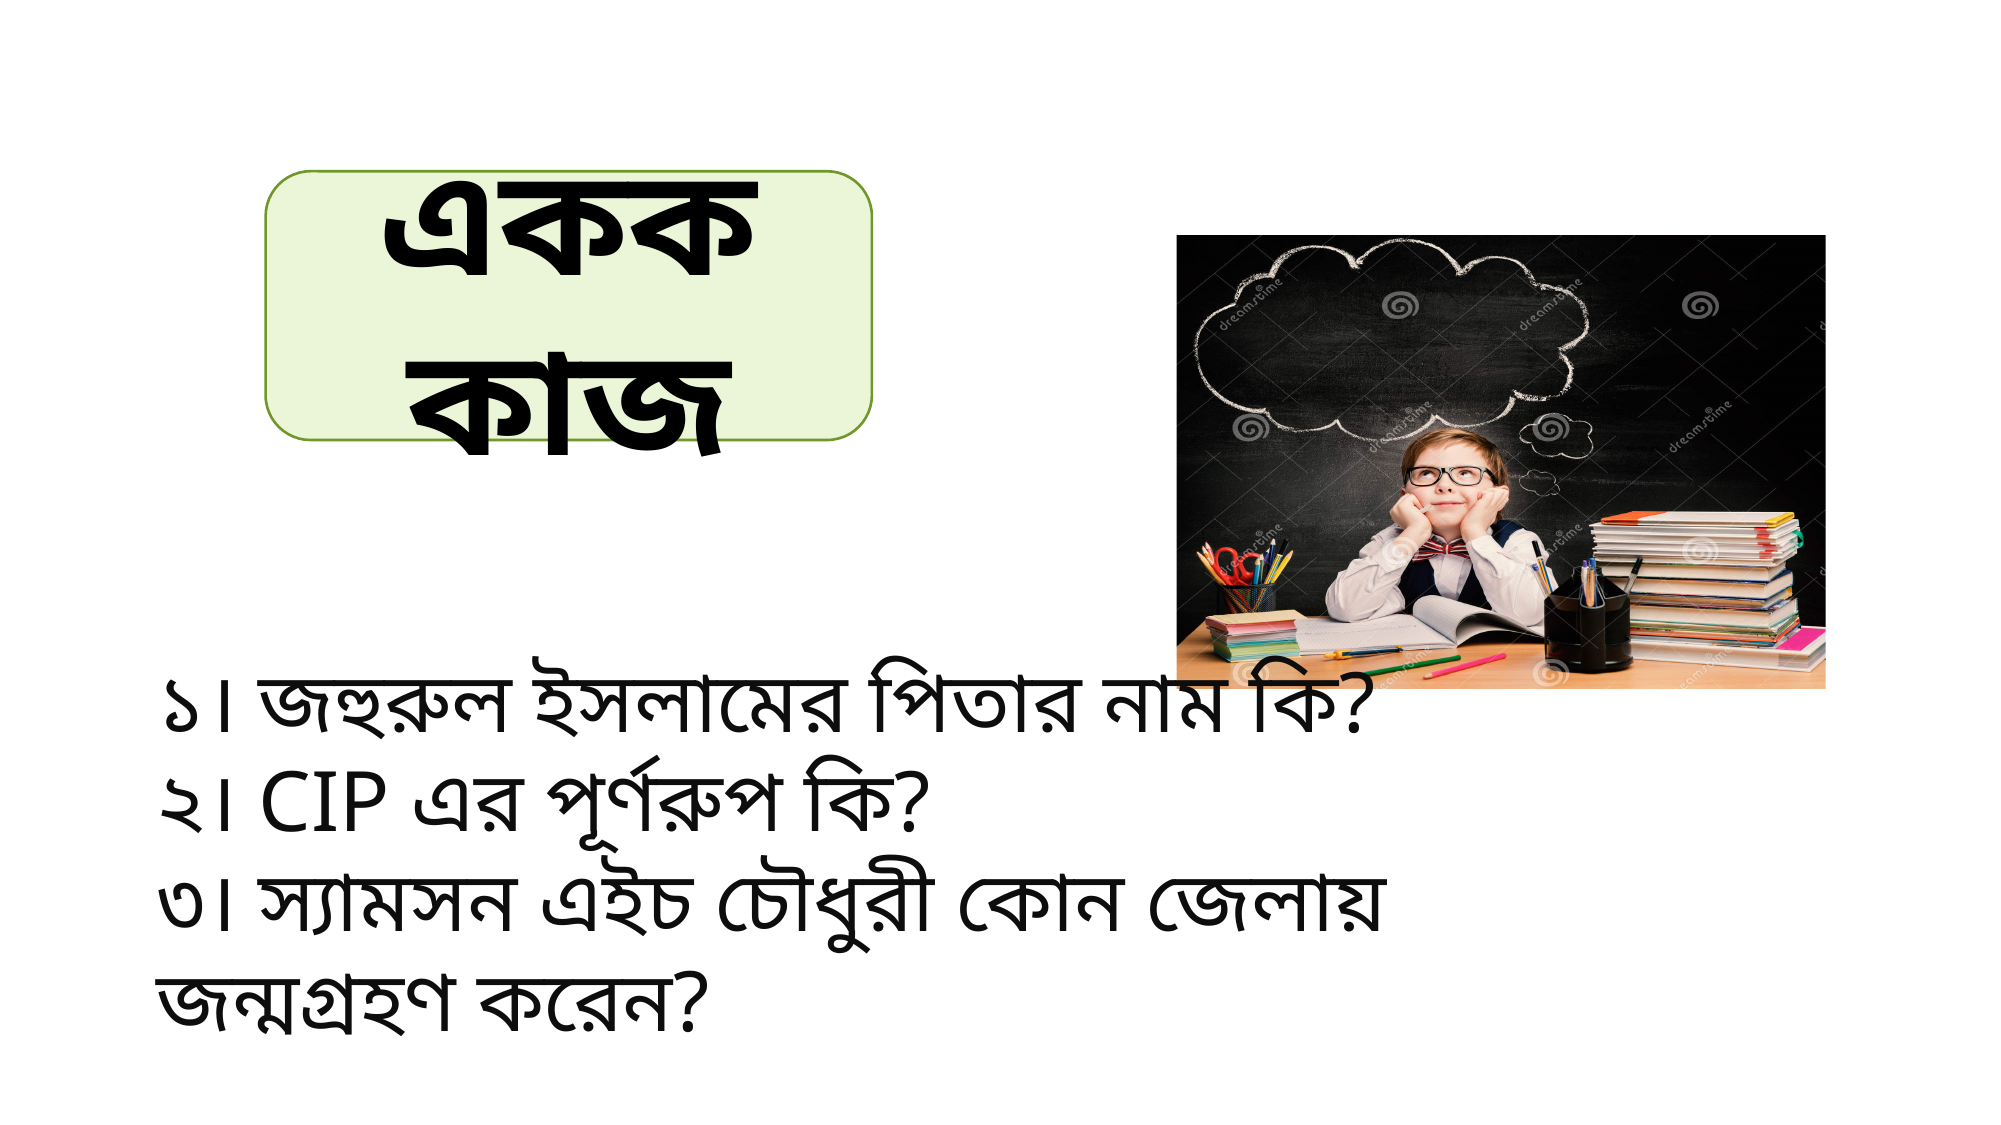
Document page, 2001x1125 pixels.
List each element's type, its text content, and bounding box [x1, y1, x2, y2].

text_box একক কাজ [264, 169, 874, 442]
text_box ১। জহুরুল ইসলামের পিতার নাম কি? ২। CIP এর পূর্ণরুপ কি? ৩। স্যামসন এইচ চৌধুরী কোন জেলায় জন্মগ্রহণ করেন? [140, 588, 1694, 1109]
picture [1176, 235, 1827, 689]
